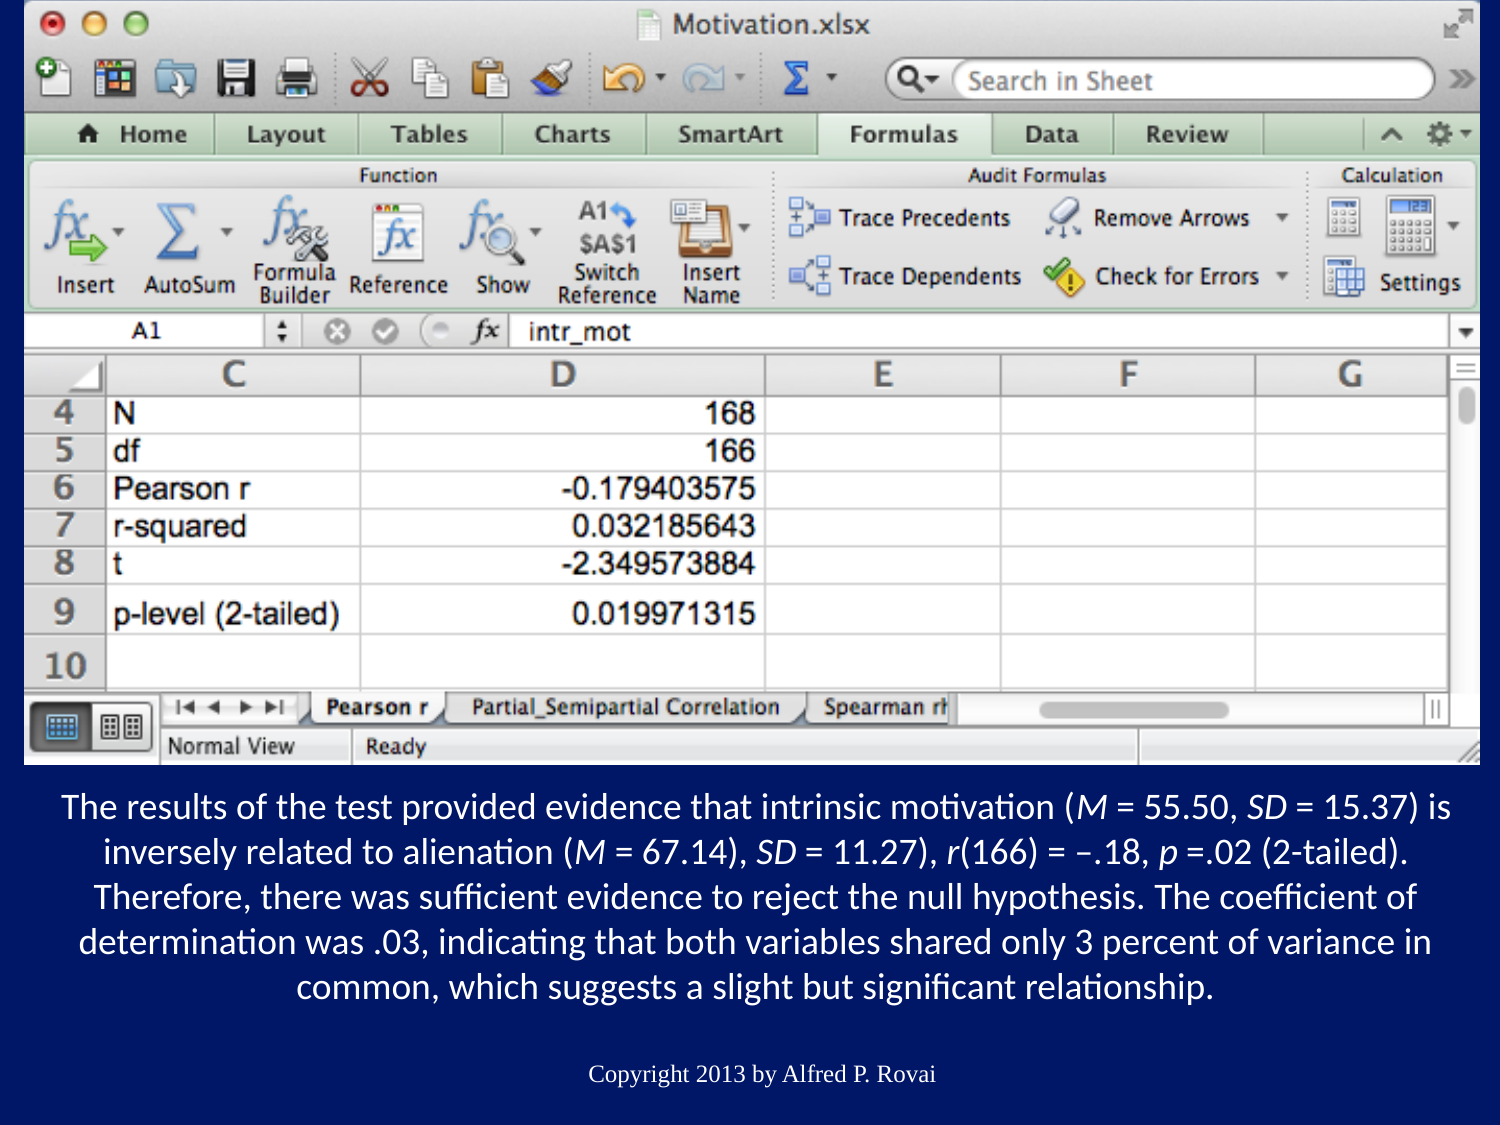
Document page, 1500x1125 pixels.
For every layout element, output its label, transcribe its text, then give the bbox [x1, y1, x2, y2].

text_box The results of the test provided evidence that intrinsic motivation (M = 55.50, SD = 15.37) is inversely related to alienation (M = 67.14), SD = 11.27), r(166) = –.18, p =.02 (2-tailed). Therefore, there was sufficient evidence to reject the null hypothesis. The coefficient of determination was .03, indicating that both variables shared only 3 percent of variance in common, which suggests a slight but significant relationship. [24, 774, 1488, 1015]
picture [24, 0, 1480, 765]
footer Copyright 2013 by Alfred P. Rovai [262, 1042, 1263, 1103]
